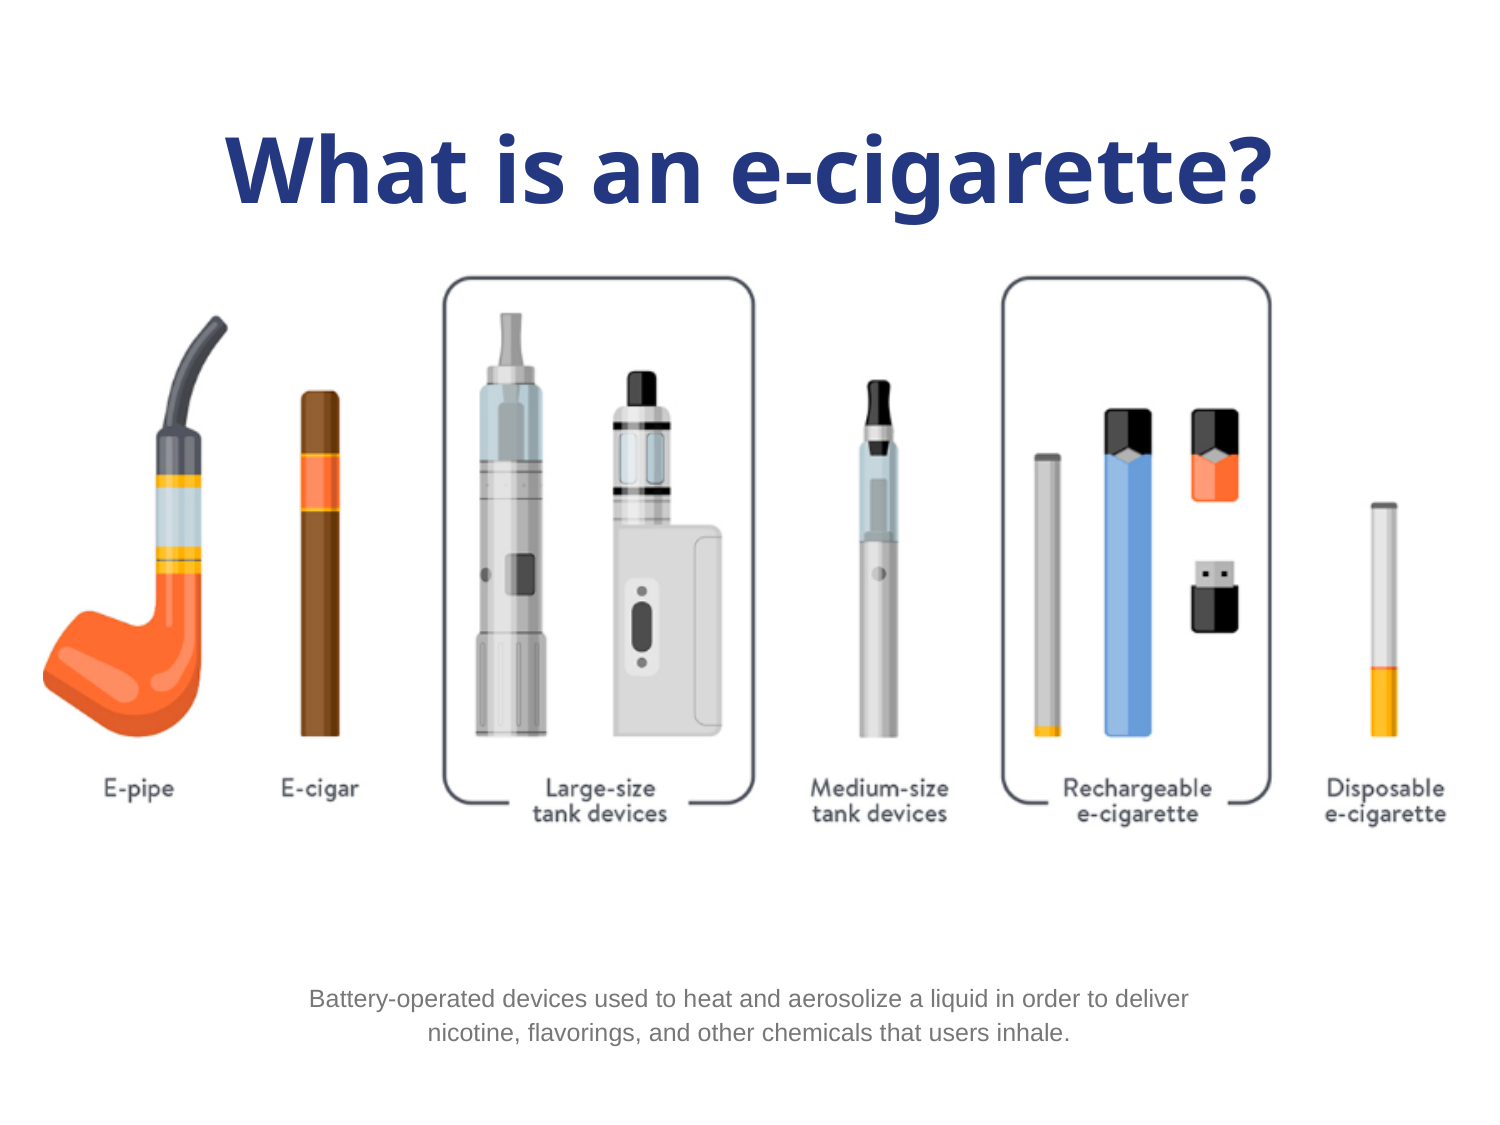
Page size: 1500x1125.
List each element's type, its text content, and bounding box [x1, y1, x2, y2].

picture [43, 249, 1457, 875]
title What is an e-cigarette? [51, 97, 1449, 223]
text_box Battery-operated devices used to heat and aerosolize a liquid in order to deliver nicotine, flavorings, and other chemicals that users inhale. [253, 962, 1247, 1089]
